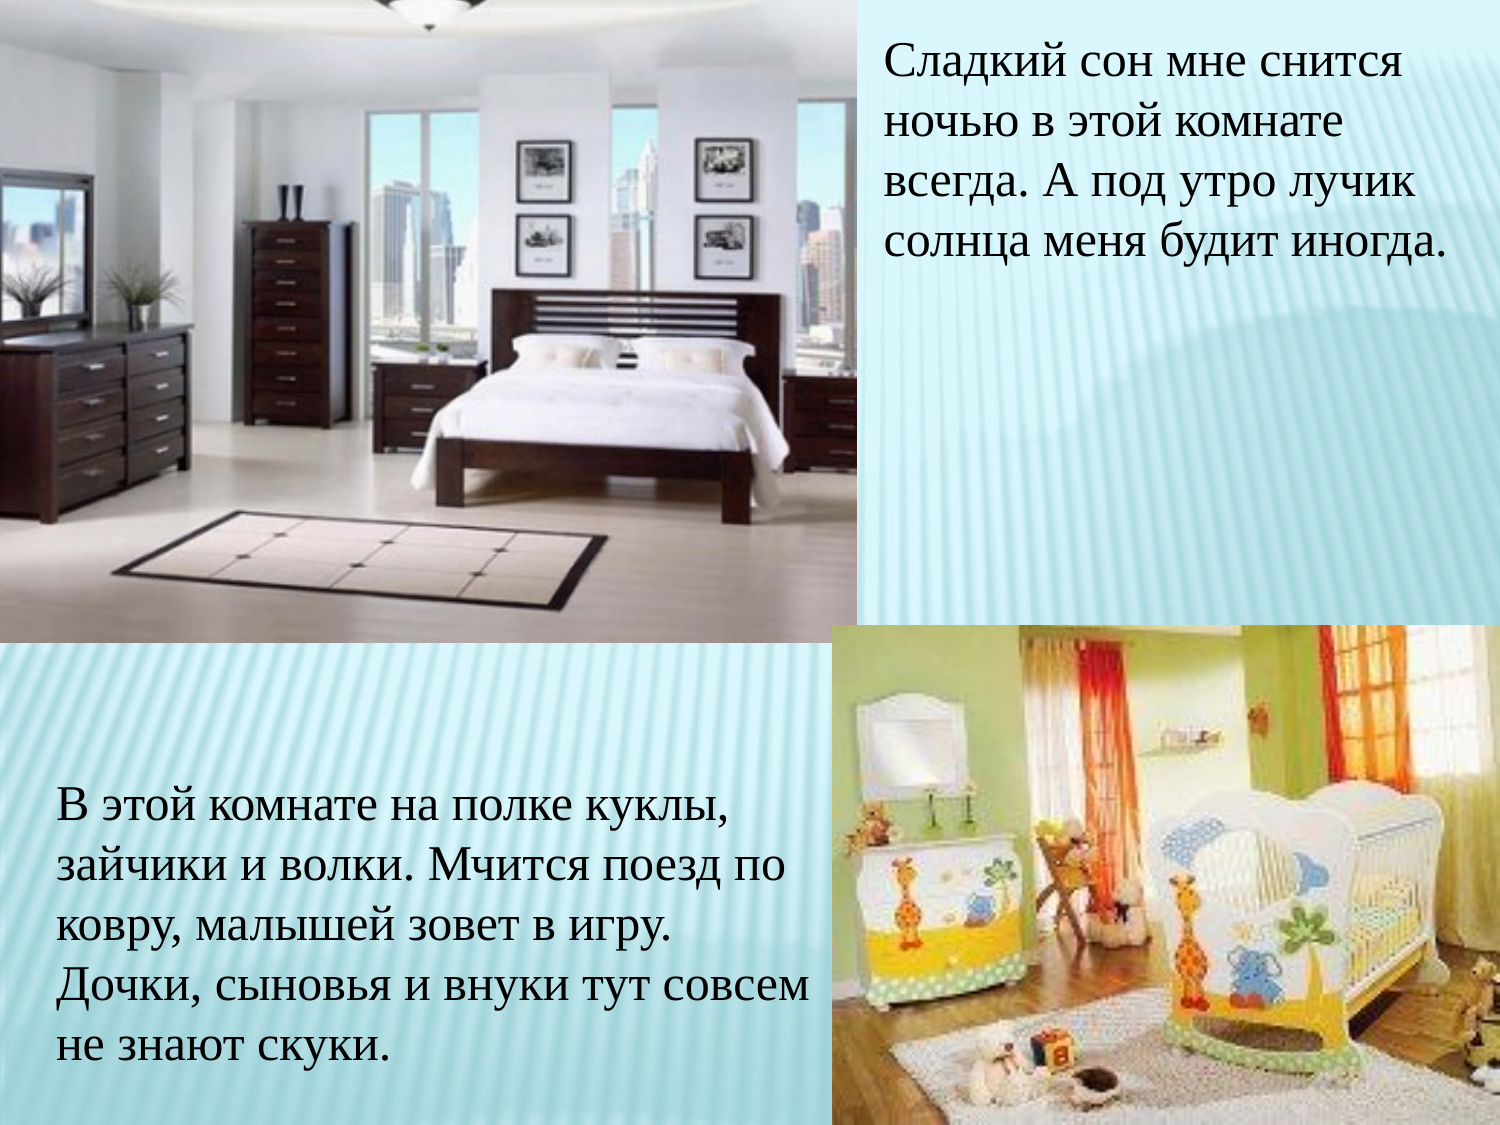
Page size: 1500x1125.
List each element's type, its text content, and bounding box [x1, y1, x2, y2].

text_box В этой комнате на полке куклы, зайчики и волки. Мчится поезд по ковру, малышей зовет в игру. Дочки, сыновья и внуки тут совсем не знают скуки. [41, 763, 822, 1125]
text_box Сладкий сон мне снится ночью в этой комнате всегда. А под утро лучик солнца меня будит иногда. [868, 19, 1464, 274]
picture [0, 0, 1500, 1125]
